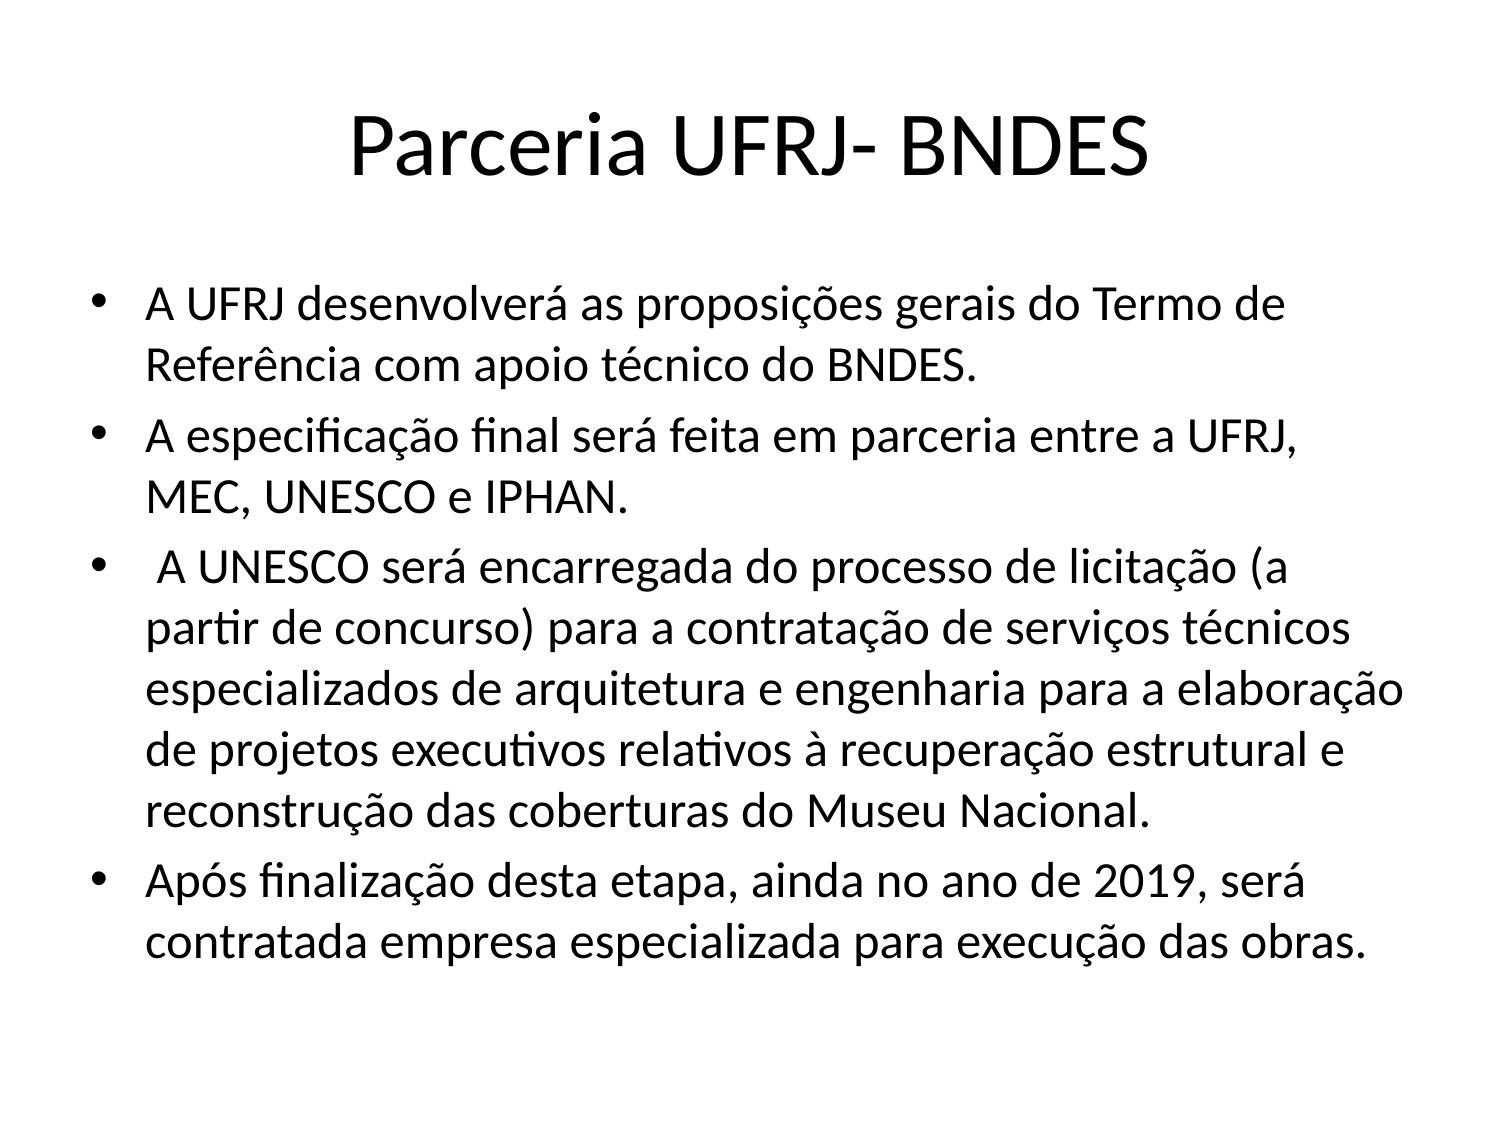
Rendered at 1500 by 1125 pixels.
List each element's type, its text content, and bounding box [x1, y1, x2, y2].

title Parceria UFRJ- BNDES [75, 45, 1425, 233]
list A UFRJ desenvolverá as proposições gerais do Termo de Referência com apoio técnico do BNDES. A especificação final será feita em parceria entre a UFRJ, MEC, UNESCO e IPHAN. A UNESCO será encarregada do processo de licitação (a partir de concurso) para a contratação de serviços técnicos especializados de arquitetura e engenharia para a elaboração de projetos executivos relativos à recuperação estrutural e reconstrução das coberturas do Museu Nacional. Após finalização desta etapa, ainda no ano de 2019, será contratada empresa especializada para execução das obras. [75, 262, 1425, 1005]
